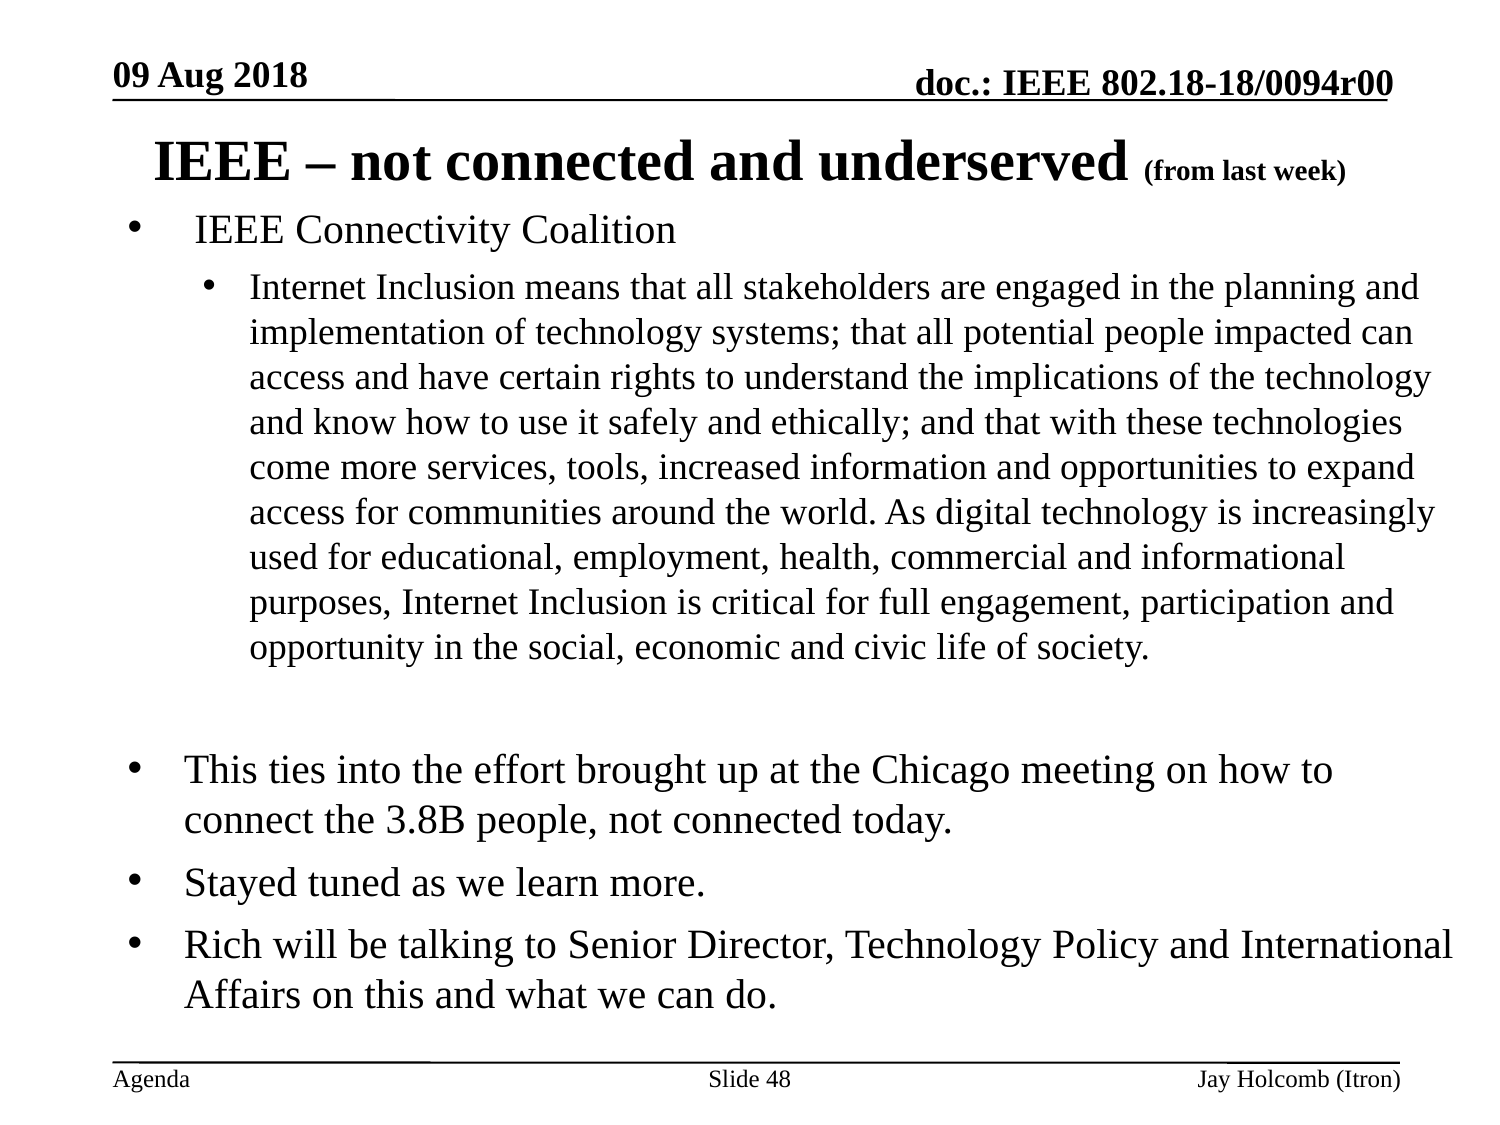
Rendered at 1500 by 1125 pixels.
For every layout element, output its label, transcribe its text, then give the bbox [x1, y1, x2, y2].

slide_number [112, 49, 488, 95]
slide_number Slide 48 [699, 1061, 800, 1123]
title IEEE – not connected and underserved (from last week) [112, 100, 1388, 193]
footer Jay Holcomb (Itron) [878, 1061, 1402, 1093]
list IEEE Connectivity Coalition Internet Inclusion means that all stakeholders are engaged in the planning and implementation of technology systems; that all potential people impacted can access and have certain rights to understand the implications of the technology and know how to use it safely and ethically; and that with these technologies come more services, tools, increased information and opportunities to expand access for communities around the world. As digital technology is increasingly used for educational, employment, health, commercial and informational purposes, Internet Inclusion is critical for full engagement, participation and opportunity in the social, economic and civic life of society. This ties into the effort brought up at the Chicago meeting on how to connect the 3.8B people, not connected today. Stayed tuned as we learn more. Rich will be talking to Senior Director, Technology Policy and International Affairs on this and what we can do. [112, 193, 1476, 932]
